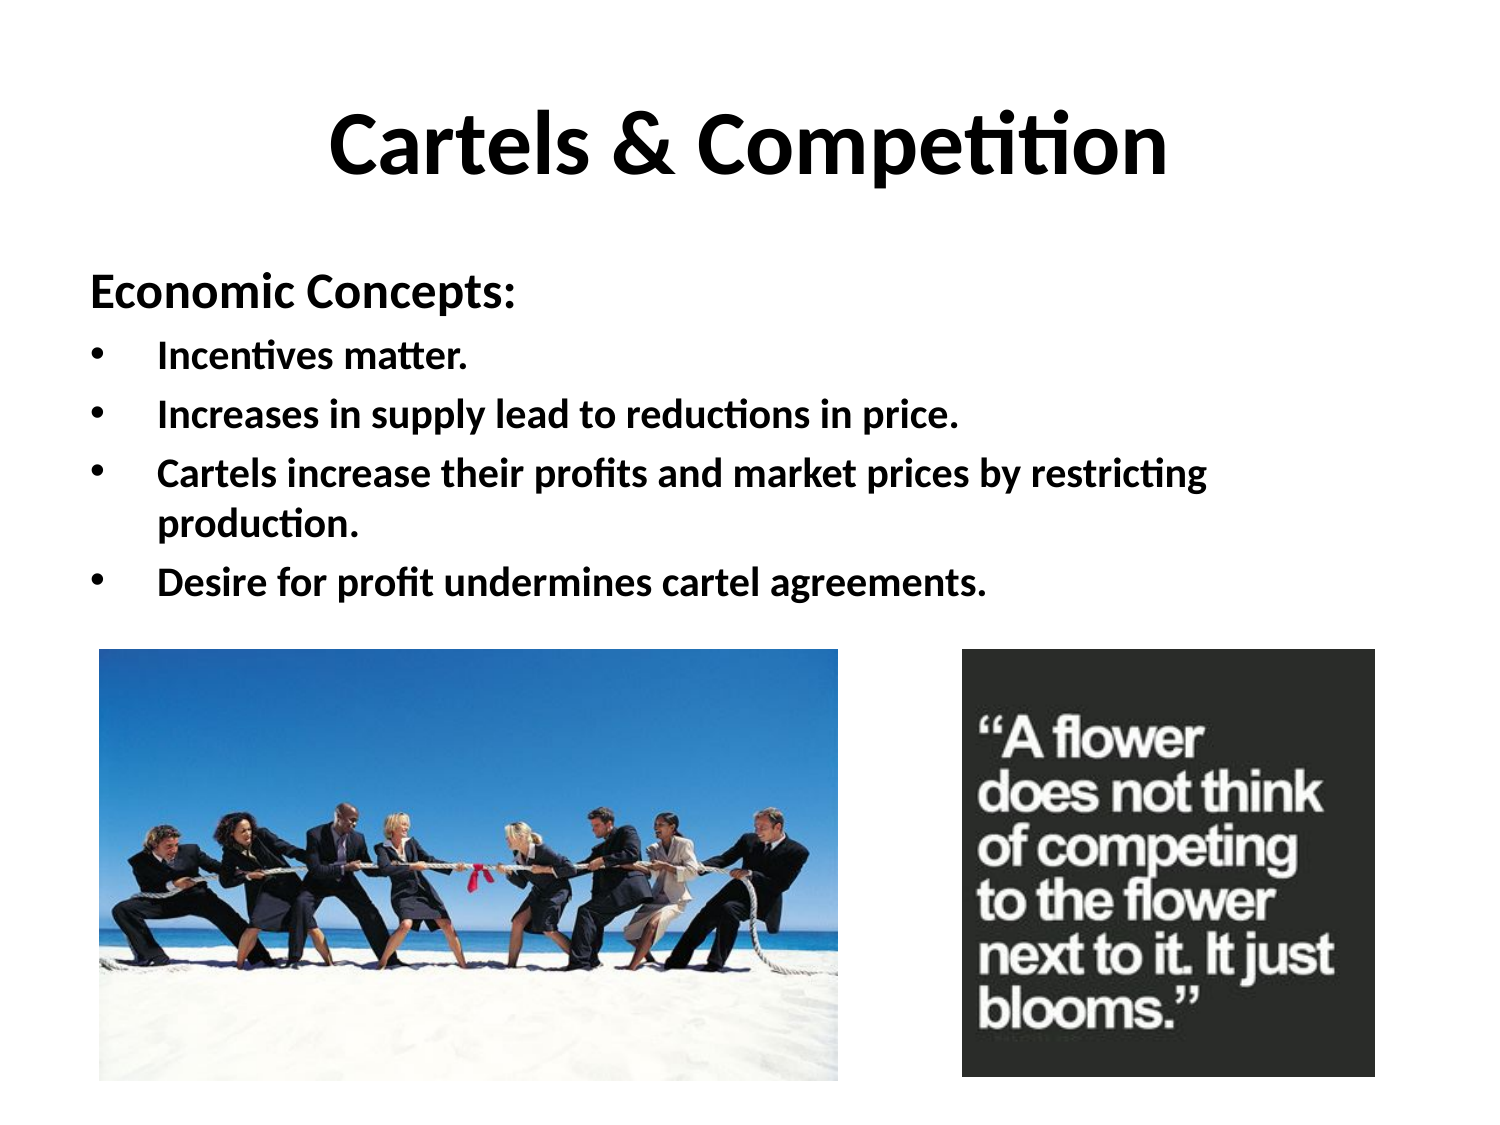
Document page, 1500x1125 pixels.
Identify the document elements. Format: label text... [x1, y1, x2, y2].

title Cartels & Competition [112, 50, 1388, 225]
subtitle Economic Concepts: Incentives matter. Increases in supply lead to reductions in price. Cartels increase their profits and market prices by restricting production. Desire for profit undermines cartel agreements. [75, 249, 1425, 613]
picture [99, 649, 838, 1081]
picture [962, 649, 1376, 1077]
